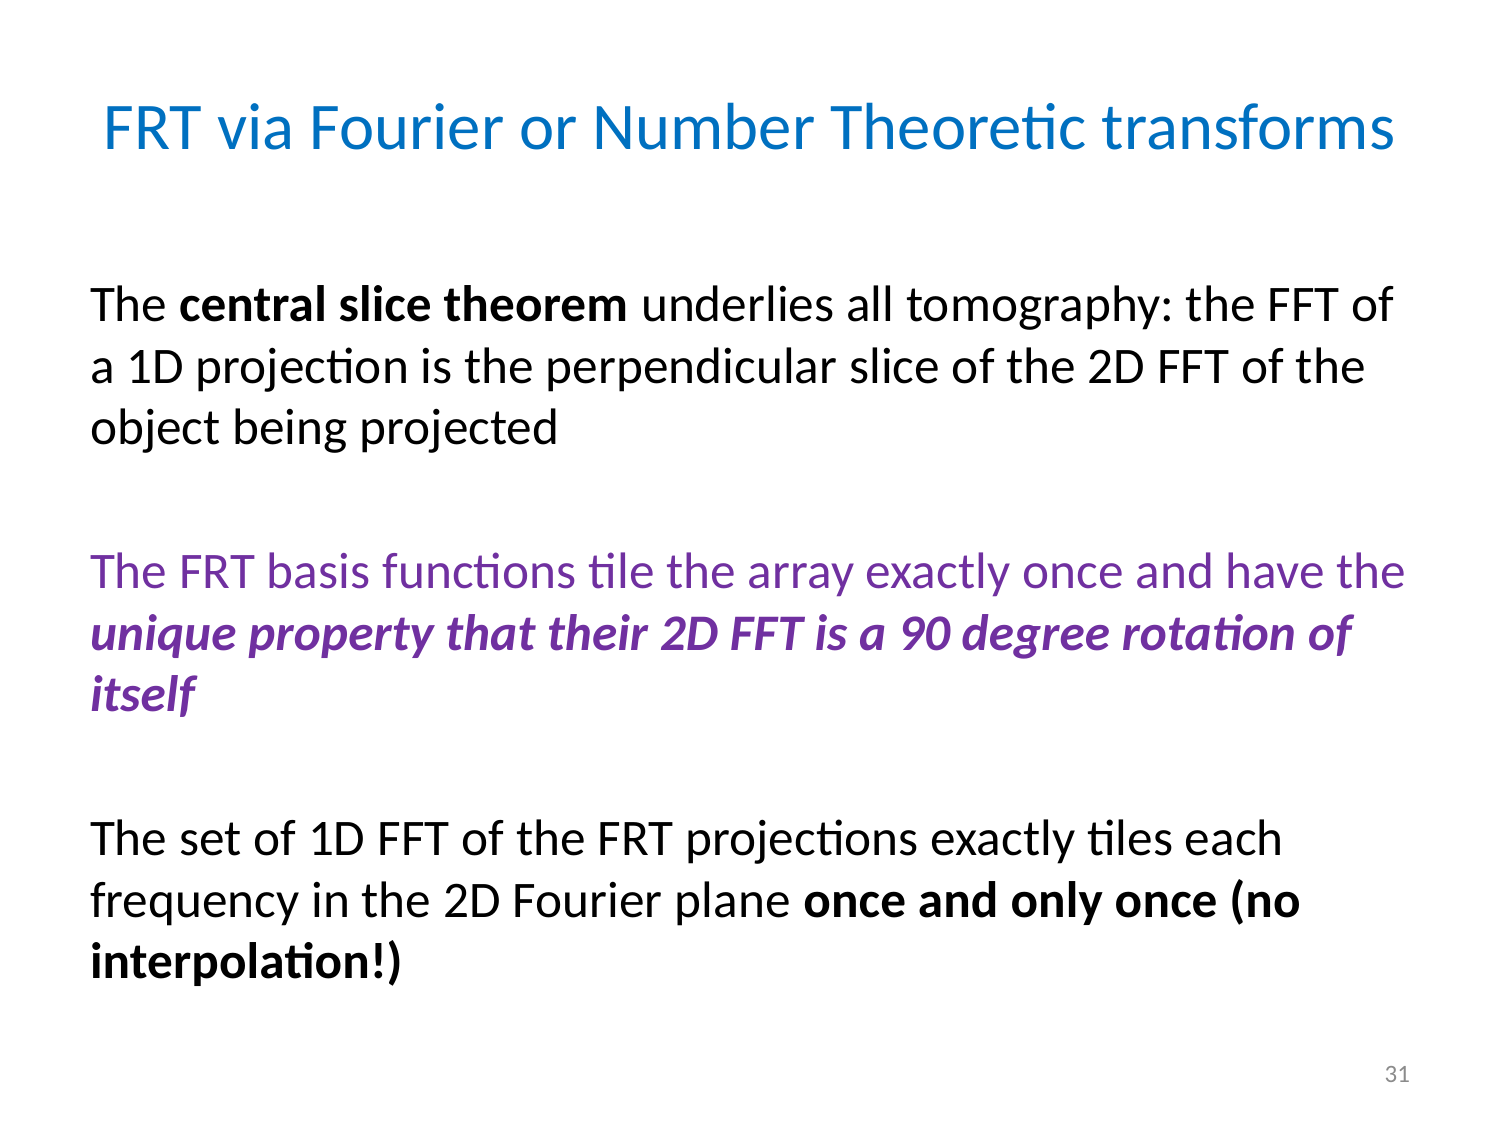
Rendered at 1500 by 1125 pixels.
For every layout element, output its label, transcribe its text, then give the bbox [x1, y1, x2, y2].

list The central slice theorem underlies all tomography: the FFT of a 1D projection is the perpendicular slice of the 2D FFT of the object being projected The FRT basis functions tile the array exactly once and have the unique property that their 2D FFT is a 90 degree rotation of itself The set of 1D FFT of the FRT projections exactly tiles each frequency in the 2D Fourier plane once and only once (no interpolation!) [75, 262, 1425, 1005]
title FRT via Fourier or Number Theoretic transforms [75, 45, 1425, 201]
slide_number 31 [1074, 1042, 1425, 1103]
